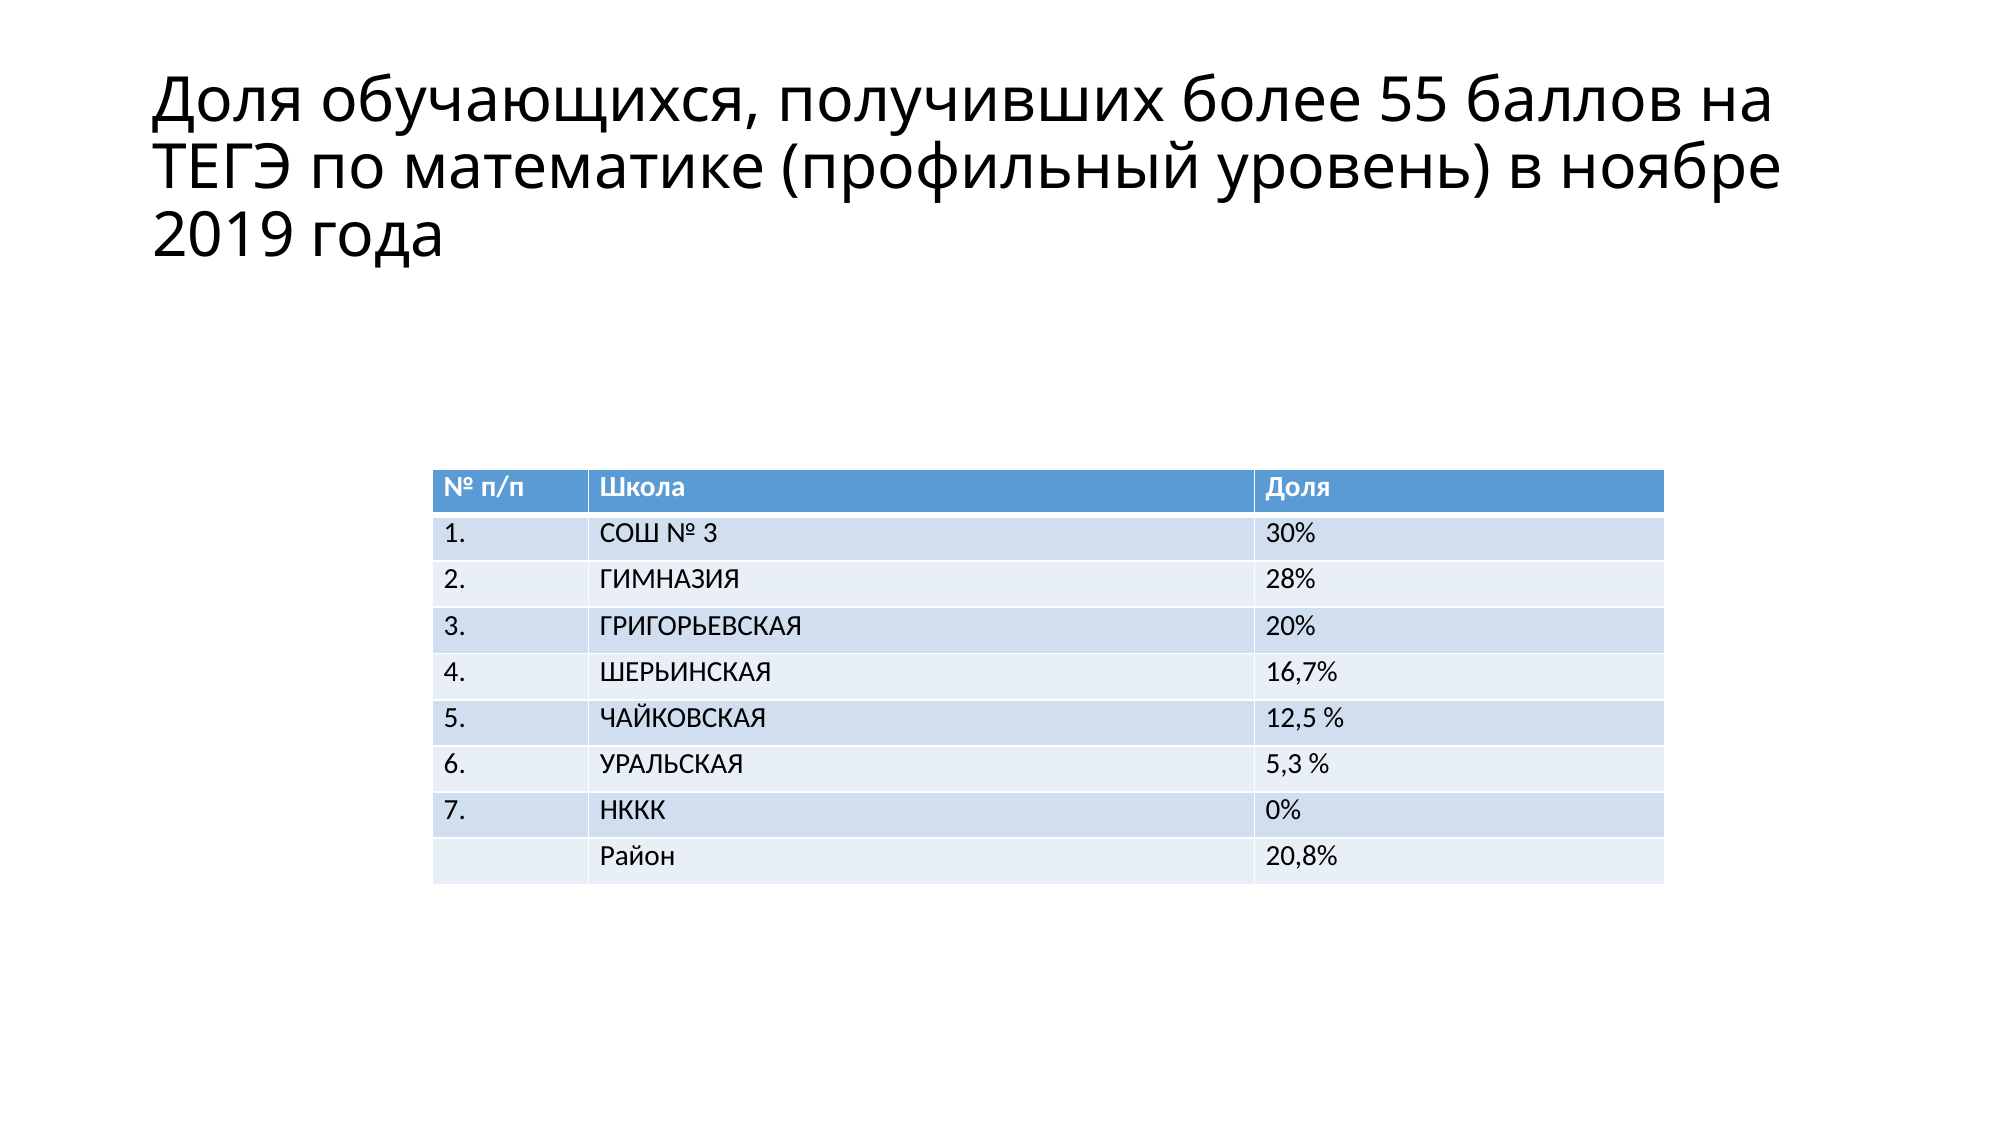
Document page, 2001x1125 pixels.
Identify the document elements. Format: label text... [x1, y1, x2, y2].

table_header Доля [1255, 470, 1664, 512]
table_cell ГРИГОРЬЕВСКАЯ [589, 608, 1254, 653]
table_cell 6. [433, 747, 588, 791]
table_cell 5. [433, 701, 588, 745]
table_cell 28% [1255, 562, 1664, 606]
title Доля обучающихся, получивших более 55 баллов на ТЕГЭ по математике (профильный уровень) в ноябре 2019 года [137, 59, 1863, 278]
table_cell 20,8% [1255, 839, 1664, 884]
table_cell ГИМНАЗИЯ [589, 562, 1254, 606]
table_header № п/п [433, 470, 588, 512]
table_cell 7. [433, 793, 588, 837]
table_cell 1. [433, 518, 588, 560]
table_cell УРАЛЬСКАЯ [589, 747, 1254, 791]
table_cell 0% [1255, 793, 1664, 837]
table_cell [433, 839, 588, 884]
table_cell СОШ № 3 [589, 518, 1254, 560]
table_header Школа [589, 470, 1254, 512]
table_cell 4. [433, 654, 588, 699]
table_cell 12,5 % [1255, 701, 1664, 745]
table_cell 16,7% [1255, 654, 1664, 699]
table_cell ЧАЙКОВСКАЯ [589, 701, 1254, 745]
table_cell НККК [589, 793, 1254, 837]
table_cell Район [589, 839, 1254, 884]
table_cell 3. [433, 608, 588, 653]
table_cell ШЕРЬИНСКАЯ [589, 654, 1254, 699]
table_cell 5,3 % [1255, 747, 1664, 791]
table_cell 20% [1255, 608, 1664, 653]
table_cell 2. [433, 562, 588, 606]
table_cell 30% [1255, 518, 1664, 560]
